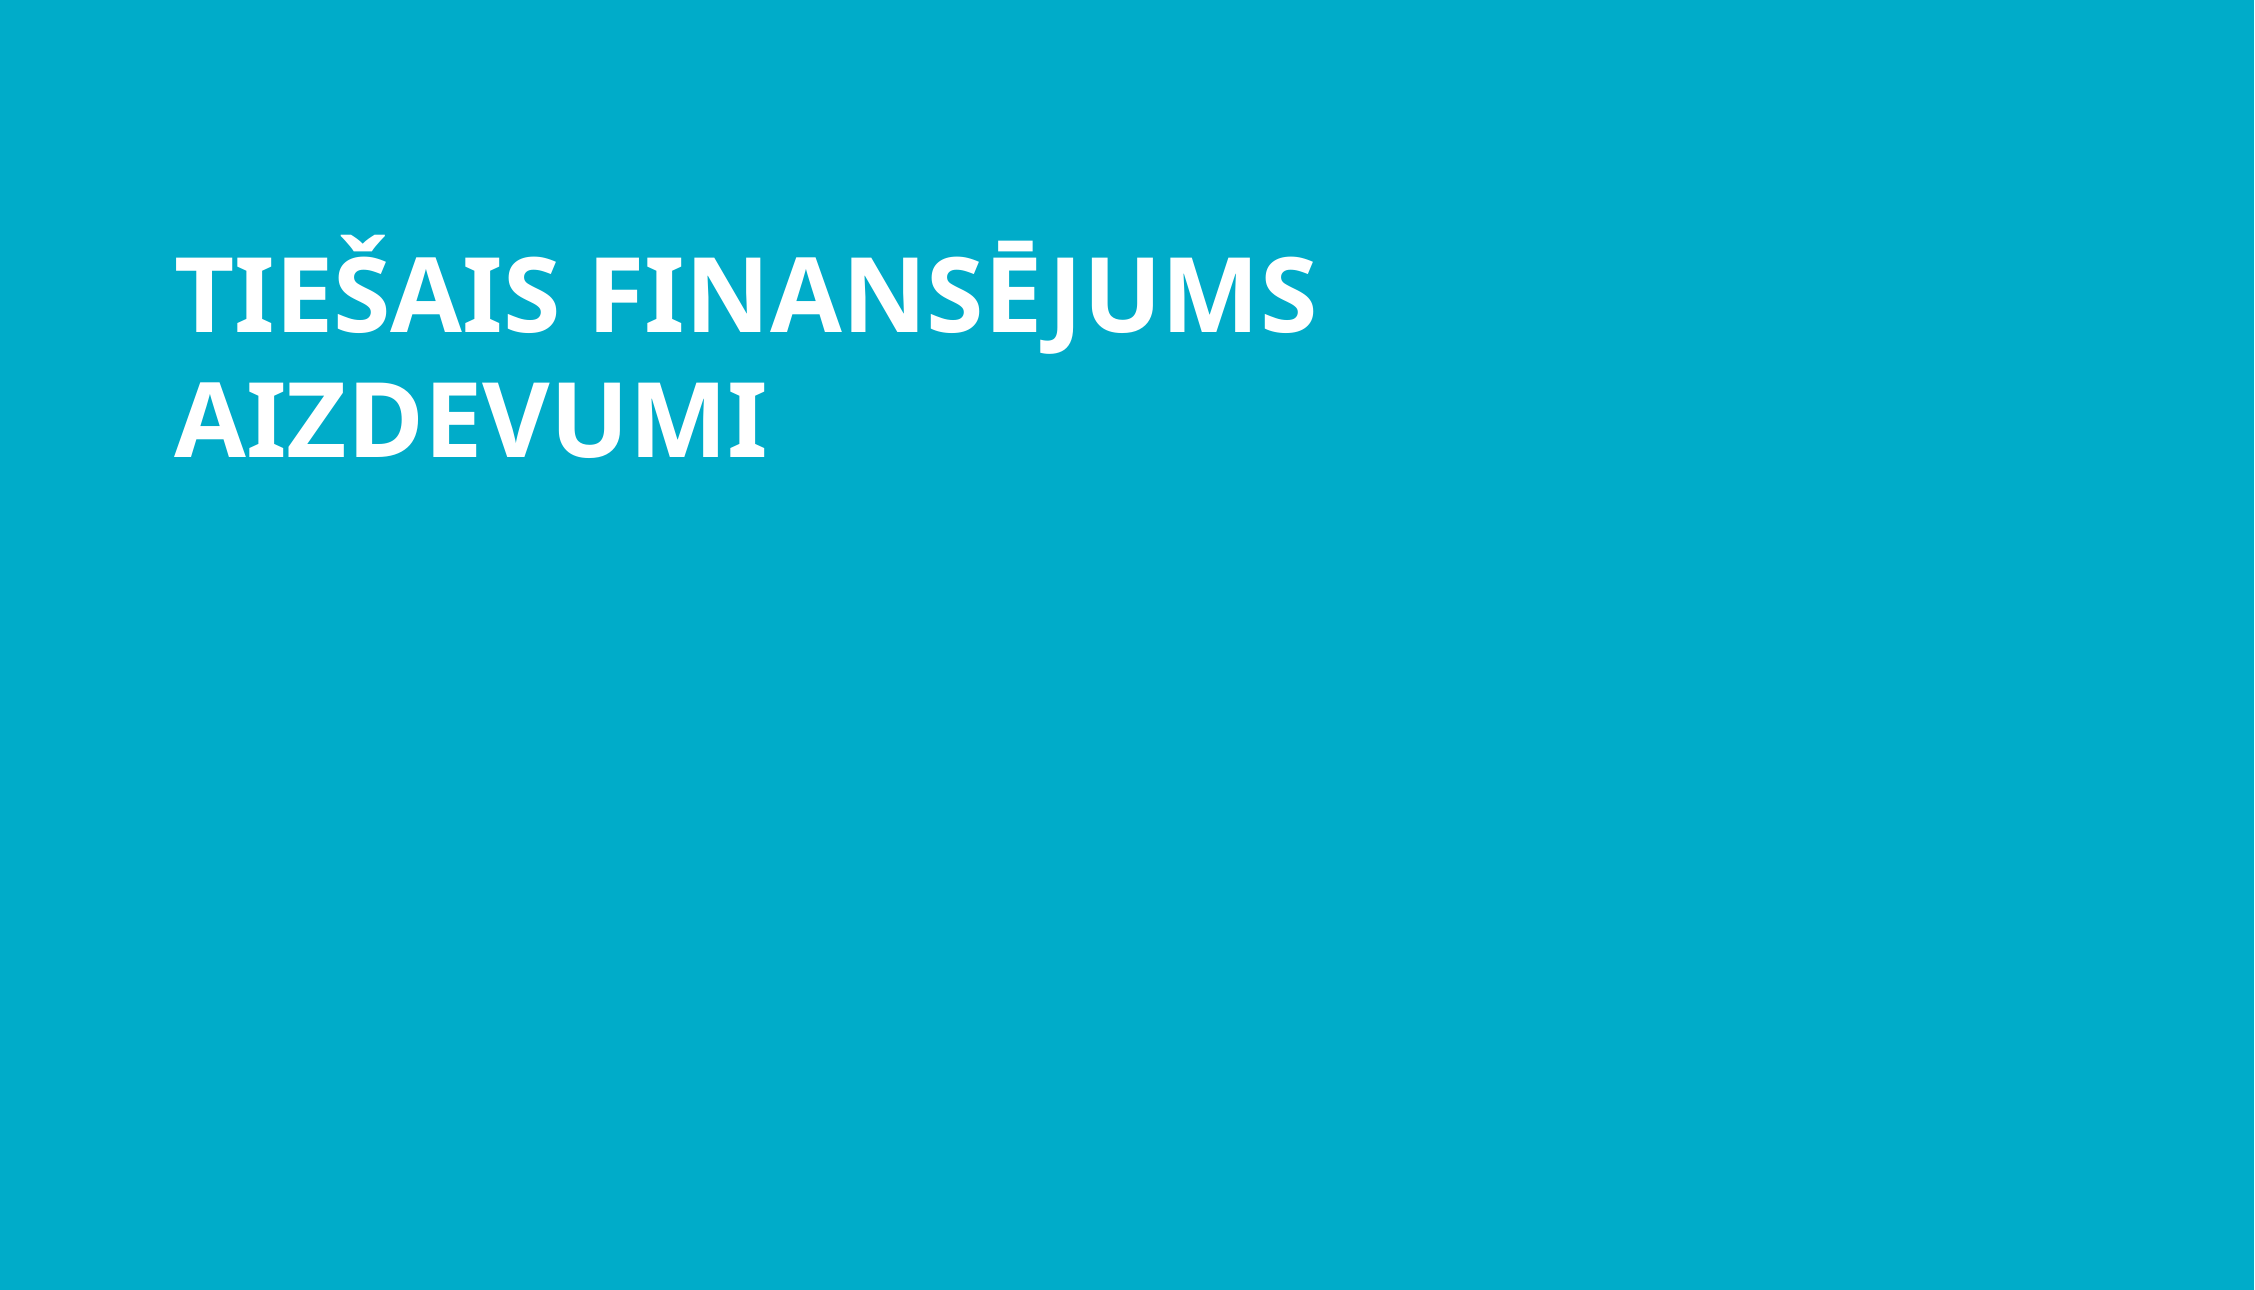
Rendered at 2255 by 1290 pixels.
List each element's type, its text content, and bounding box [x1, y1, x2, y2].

text_box TIEŠAIS FINANSĒJUMS AIZDEVUMI [157, 219, 1529, 487]
